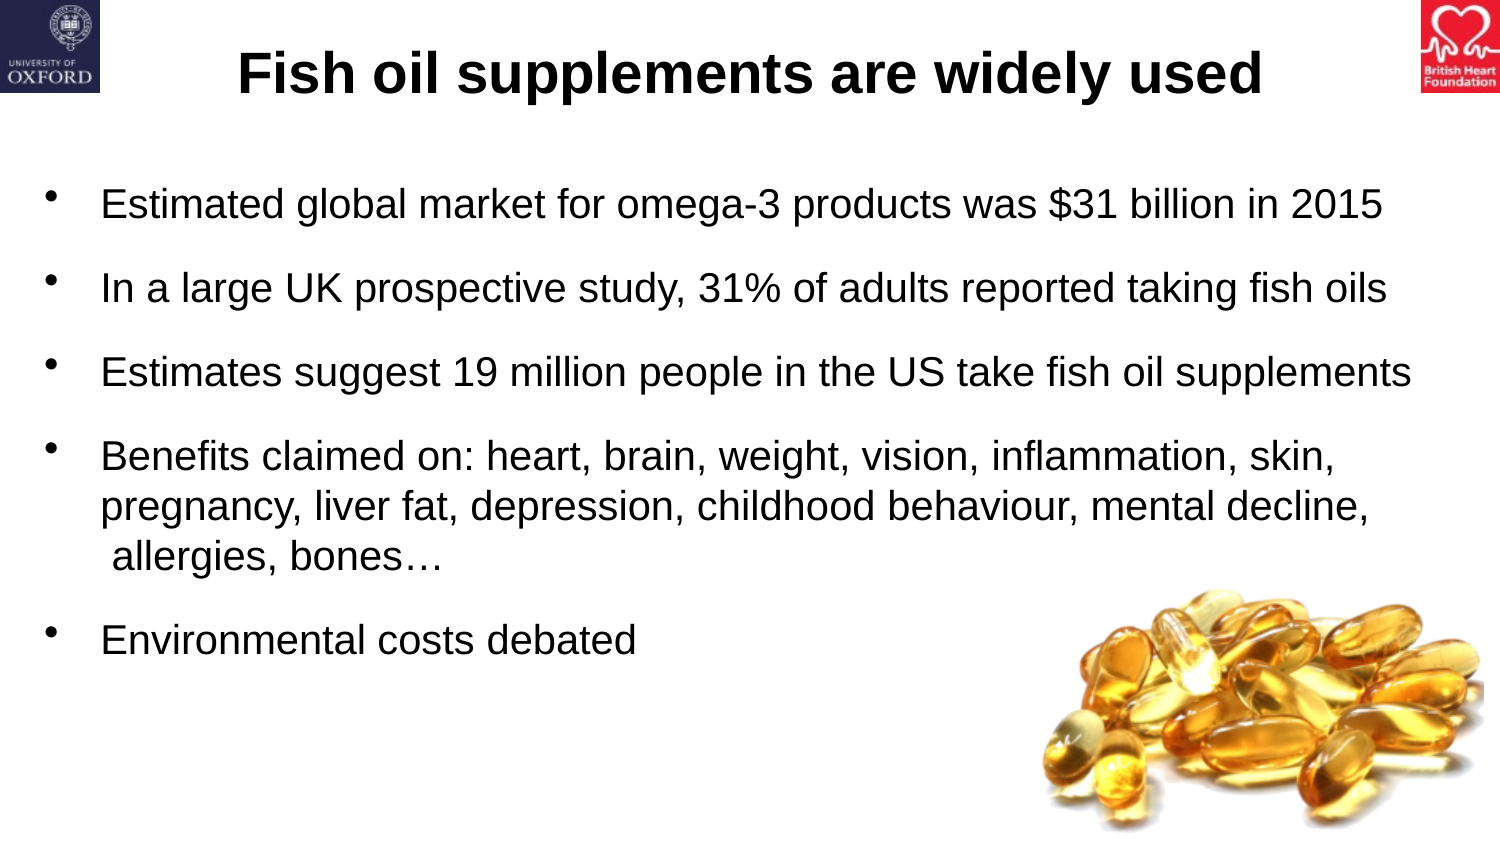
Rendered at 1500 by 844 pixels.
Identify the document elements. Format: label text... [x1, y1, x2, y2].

text_box Estimated global market for omega-3 products was $31 billion in 2015 In a large UK prospective study, 31% of adults reported taking fish oils Estimates suggest 19 million people in the US take fish oil supplements Benefits claimed on: heart, brain, weight, vision, inflammation, skin, pregnancy, liver fat, depression, childhood behaviour, mental decline, allergies, bones… Environmental costs debated [42, 174, 1416, 663]
picture [1420, 0, 1500, 93]
picture [0, 0, 100, 93]
text_box [1041, 584, 1484, 838]
title Fish oil supplements are widely used [235, 33, 1269, 174]
